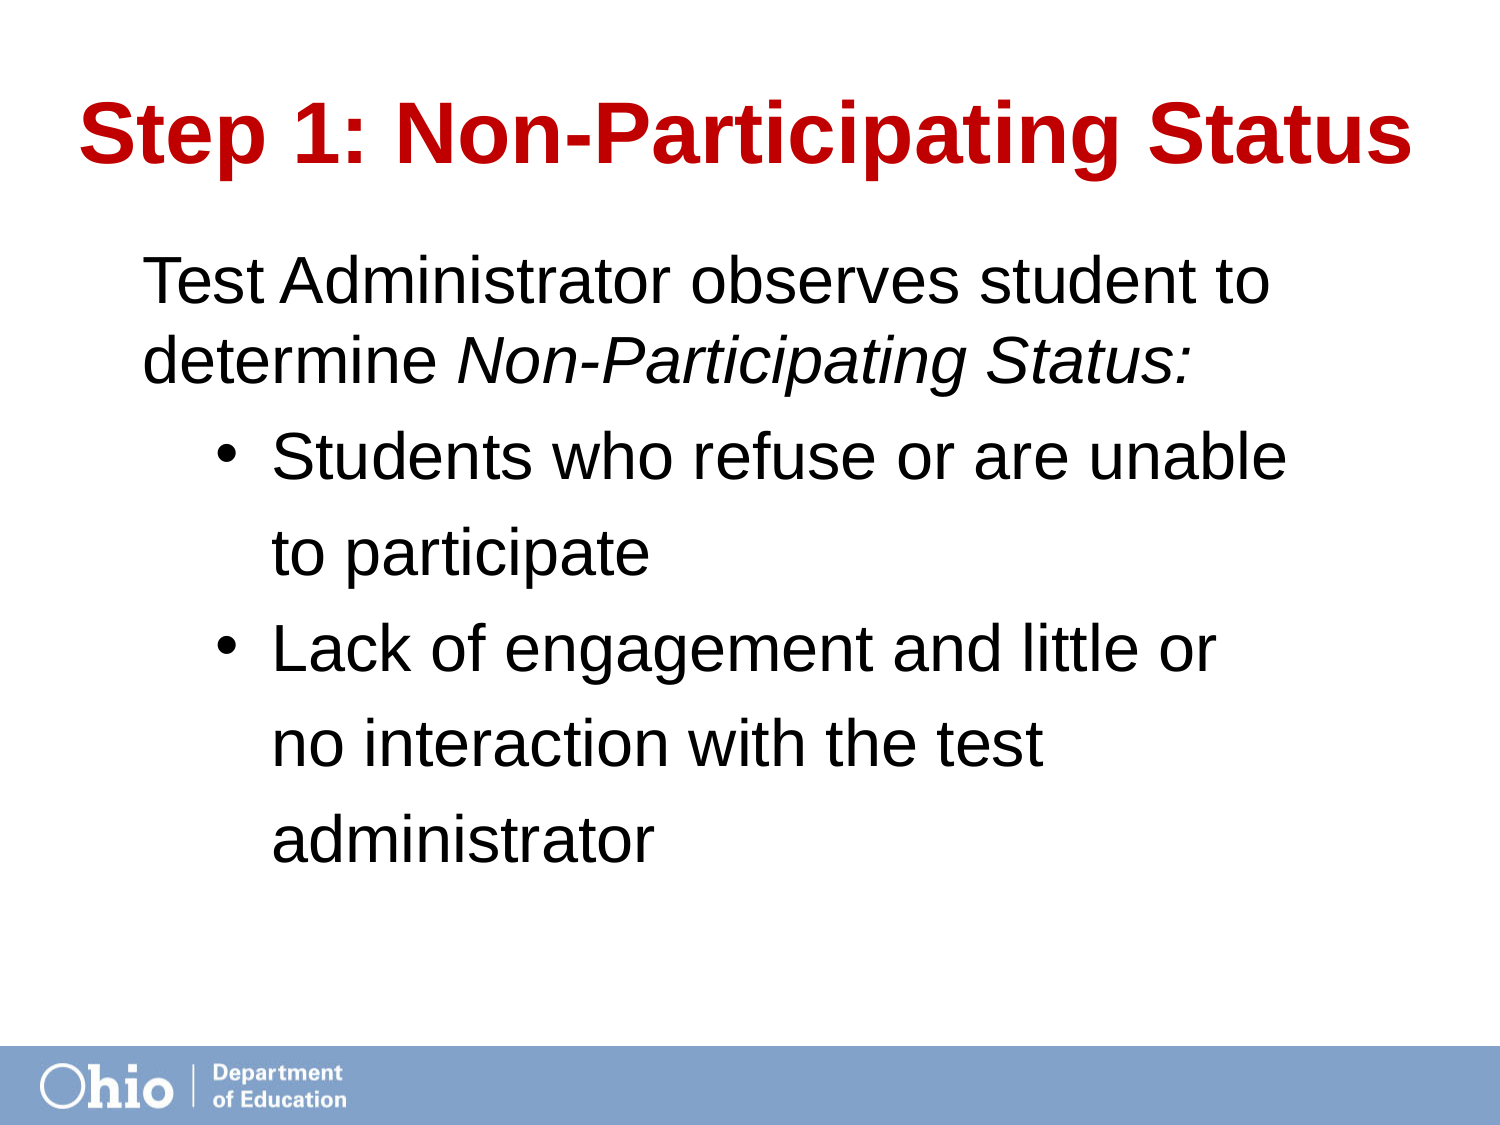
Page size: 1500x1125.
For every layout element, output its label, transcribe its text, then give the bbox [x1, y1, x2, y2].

list Test Administrator observes student to determine Non-Participating Status: Students who refuse or are unable to participate Lack of engagement and little or no interaction with the test administrator [140, 236, 1306, 897]
title Step 1: Non-Participating Status [68, 75, 1426, 182]
picture [0, 1046, 1500, 1125]
